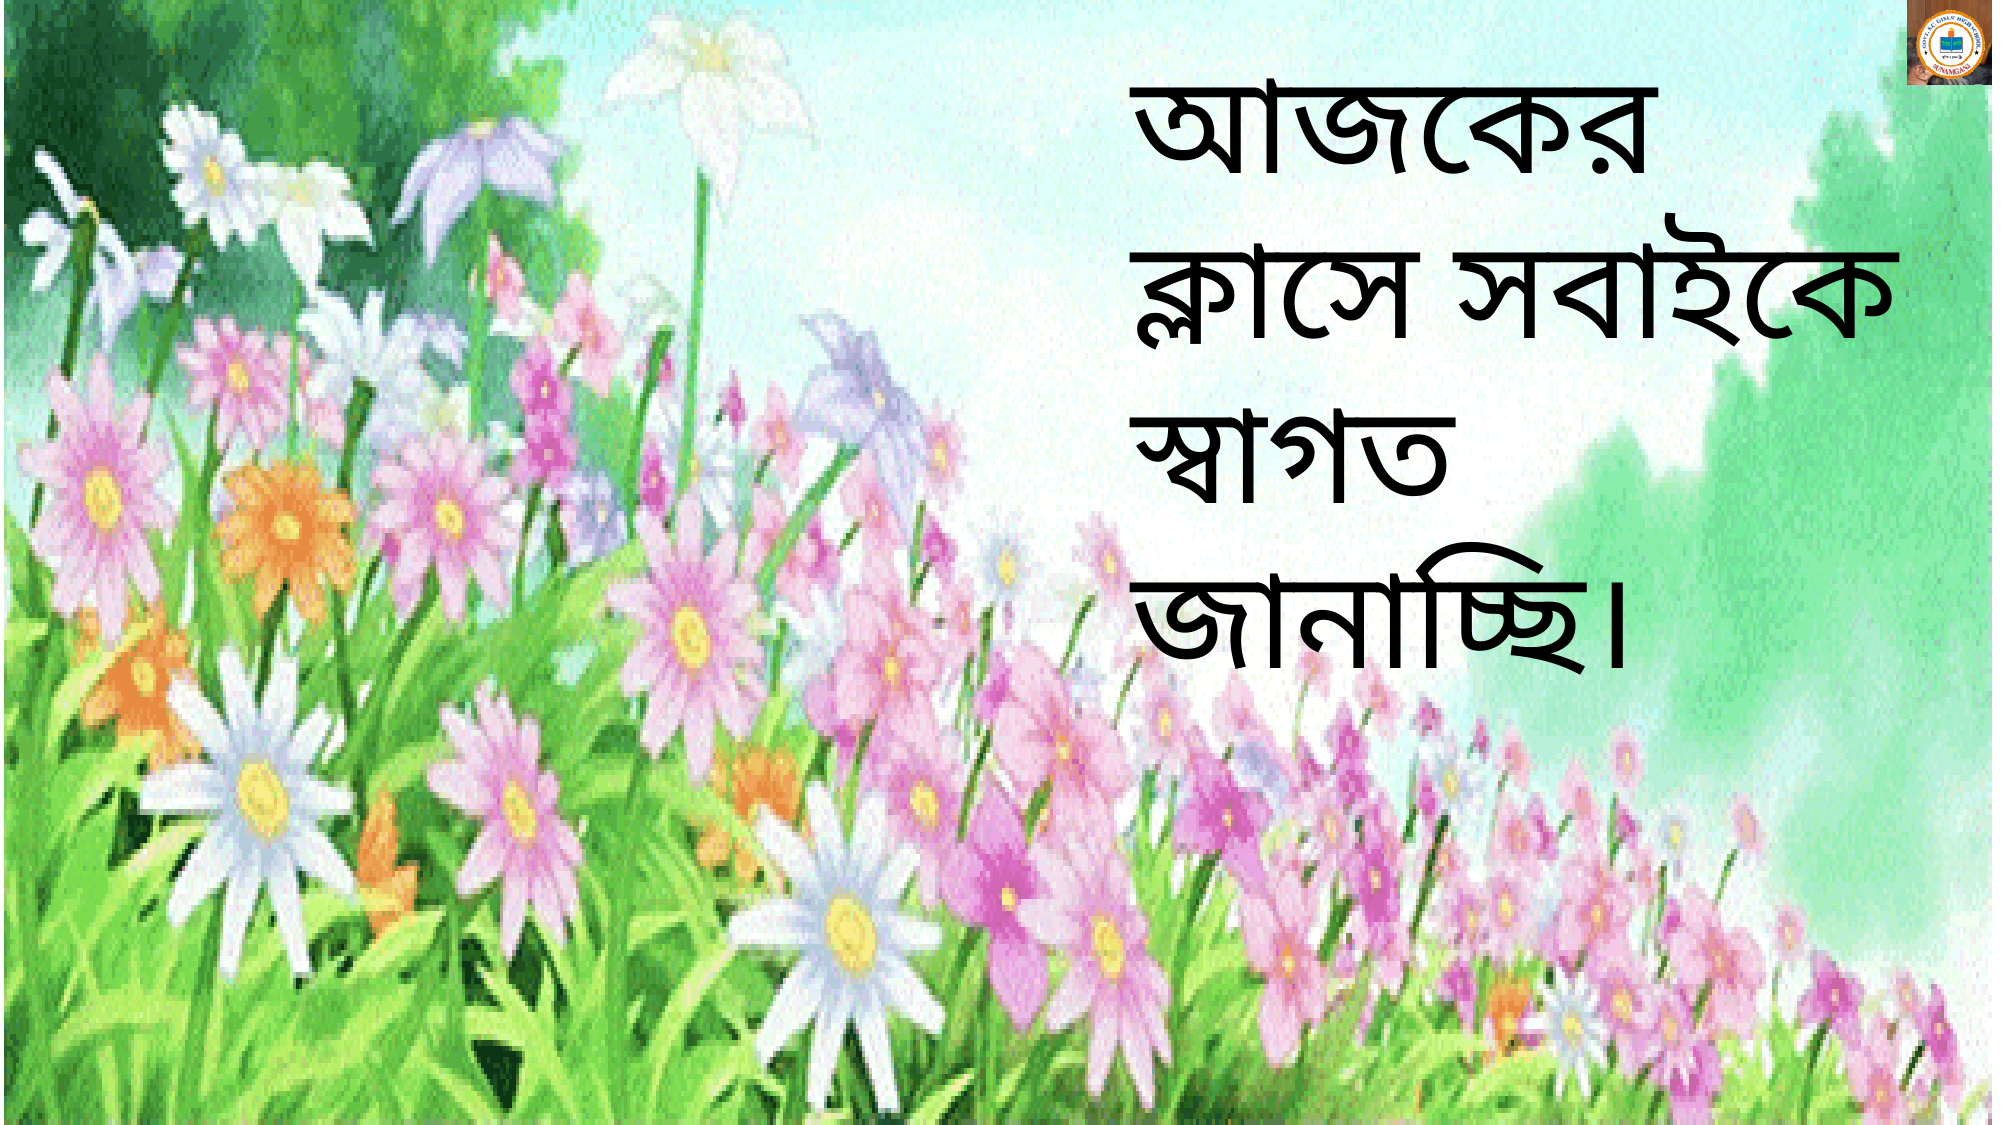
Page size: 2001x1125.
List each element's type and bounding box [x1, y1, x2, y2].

list [4, 0, 1992, 1125]
picture [1907, 0, 1992, 86]
